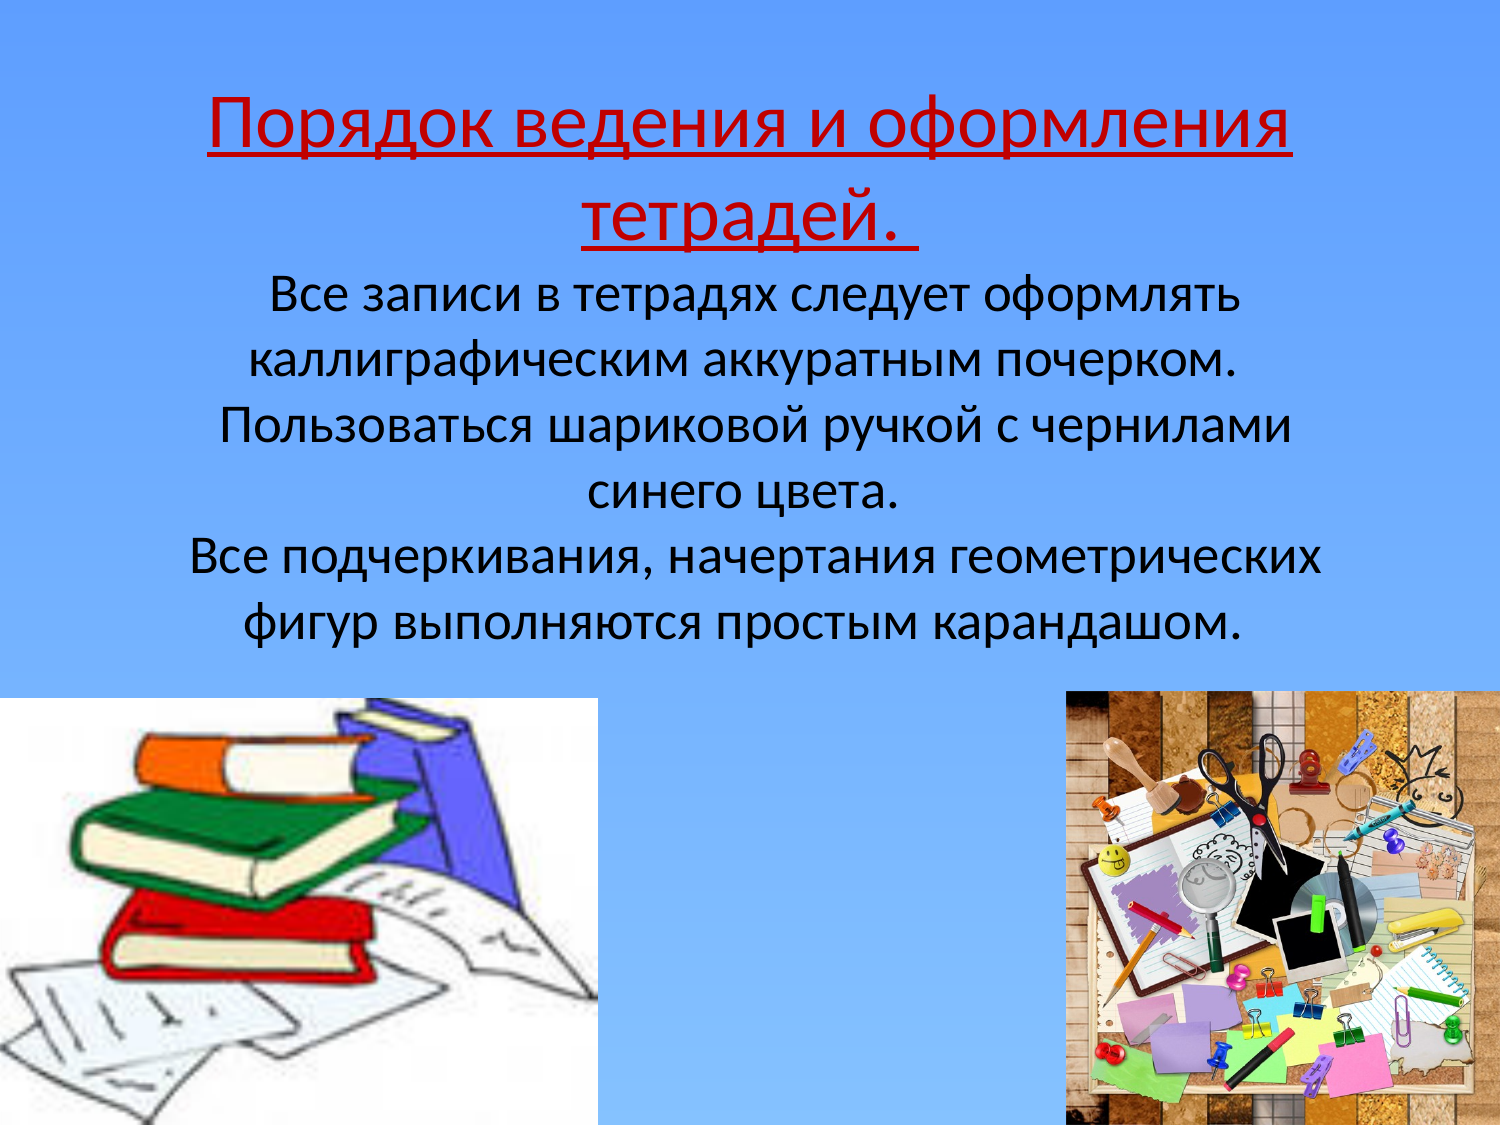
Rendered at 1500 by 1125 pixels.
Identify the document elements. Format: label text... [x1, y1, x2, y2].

picture [0, 698, 598, 1125]
title Порядок ведения и оформления тетрадей. Все записи в тетрадях следует оформлять каллиграфическим аккуратным почерком. Пользоваться шариковой ручкой с чернилами синего цвета. Все подчеркивания, начертания геометрических фигур выполняются простым карандашом. [112, 58, 1388, 821]
picture [1066, 691, 1500, 1125]
